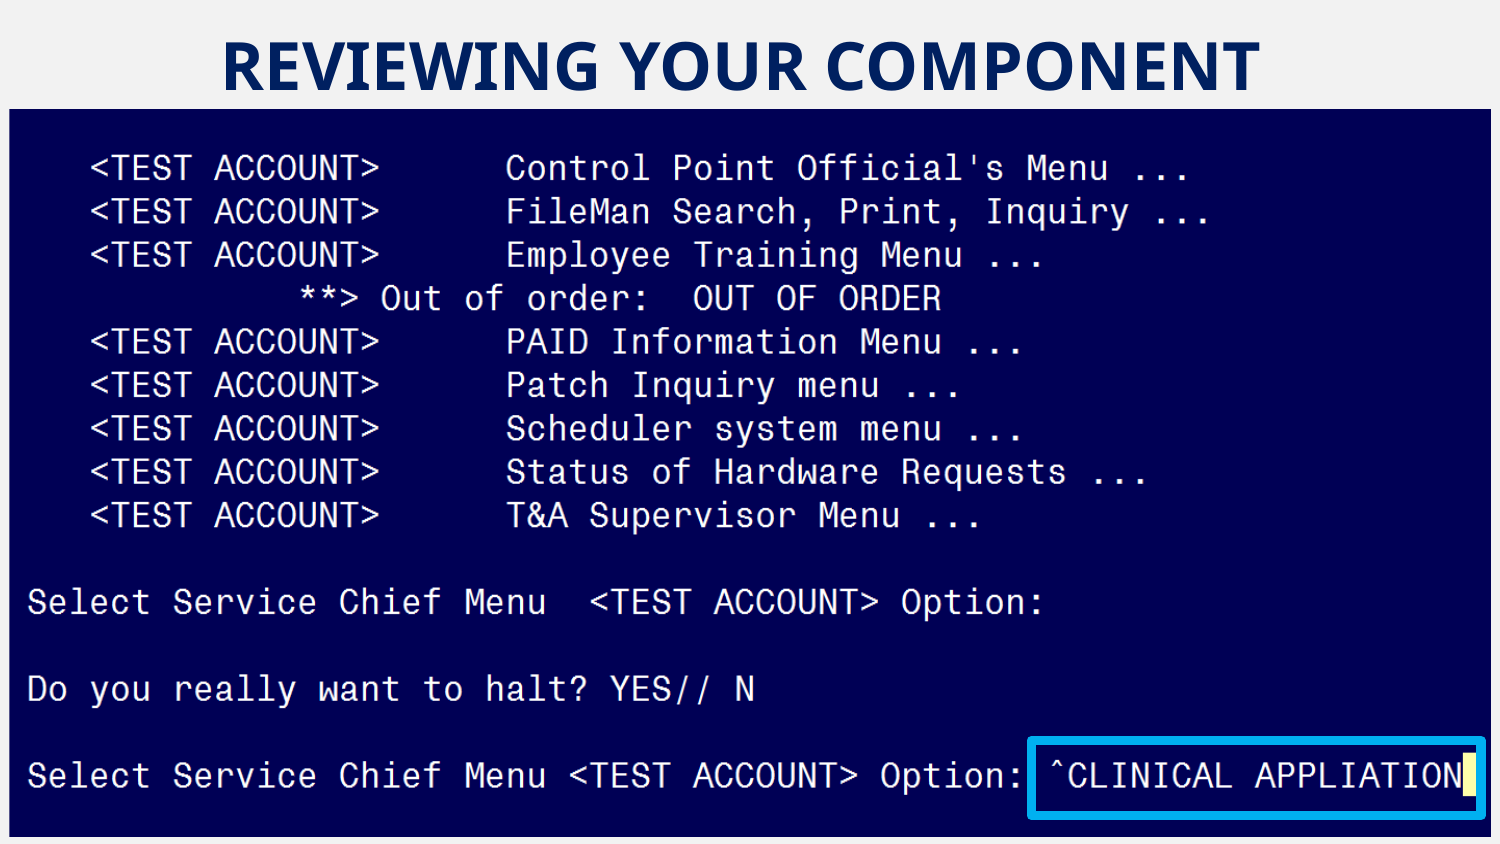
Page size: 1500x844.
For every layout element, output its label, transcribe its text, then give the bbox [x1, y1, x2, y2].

title Reviewing Your Component [132, 0, 1351, 109]
picture [9, 109, 1500, 838]
